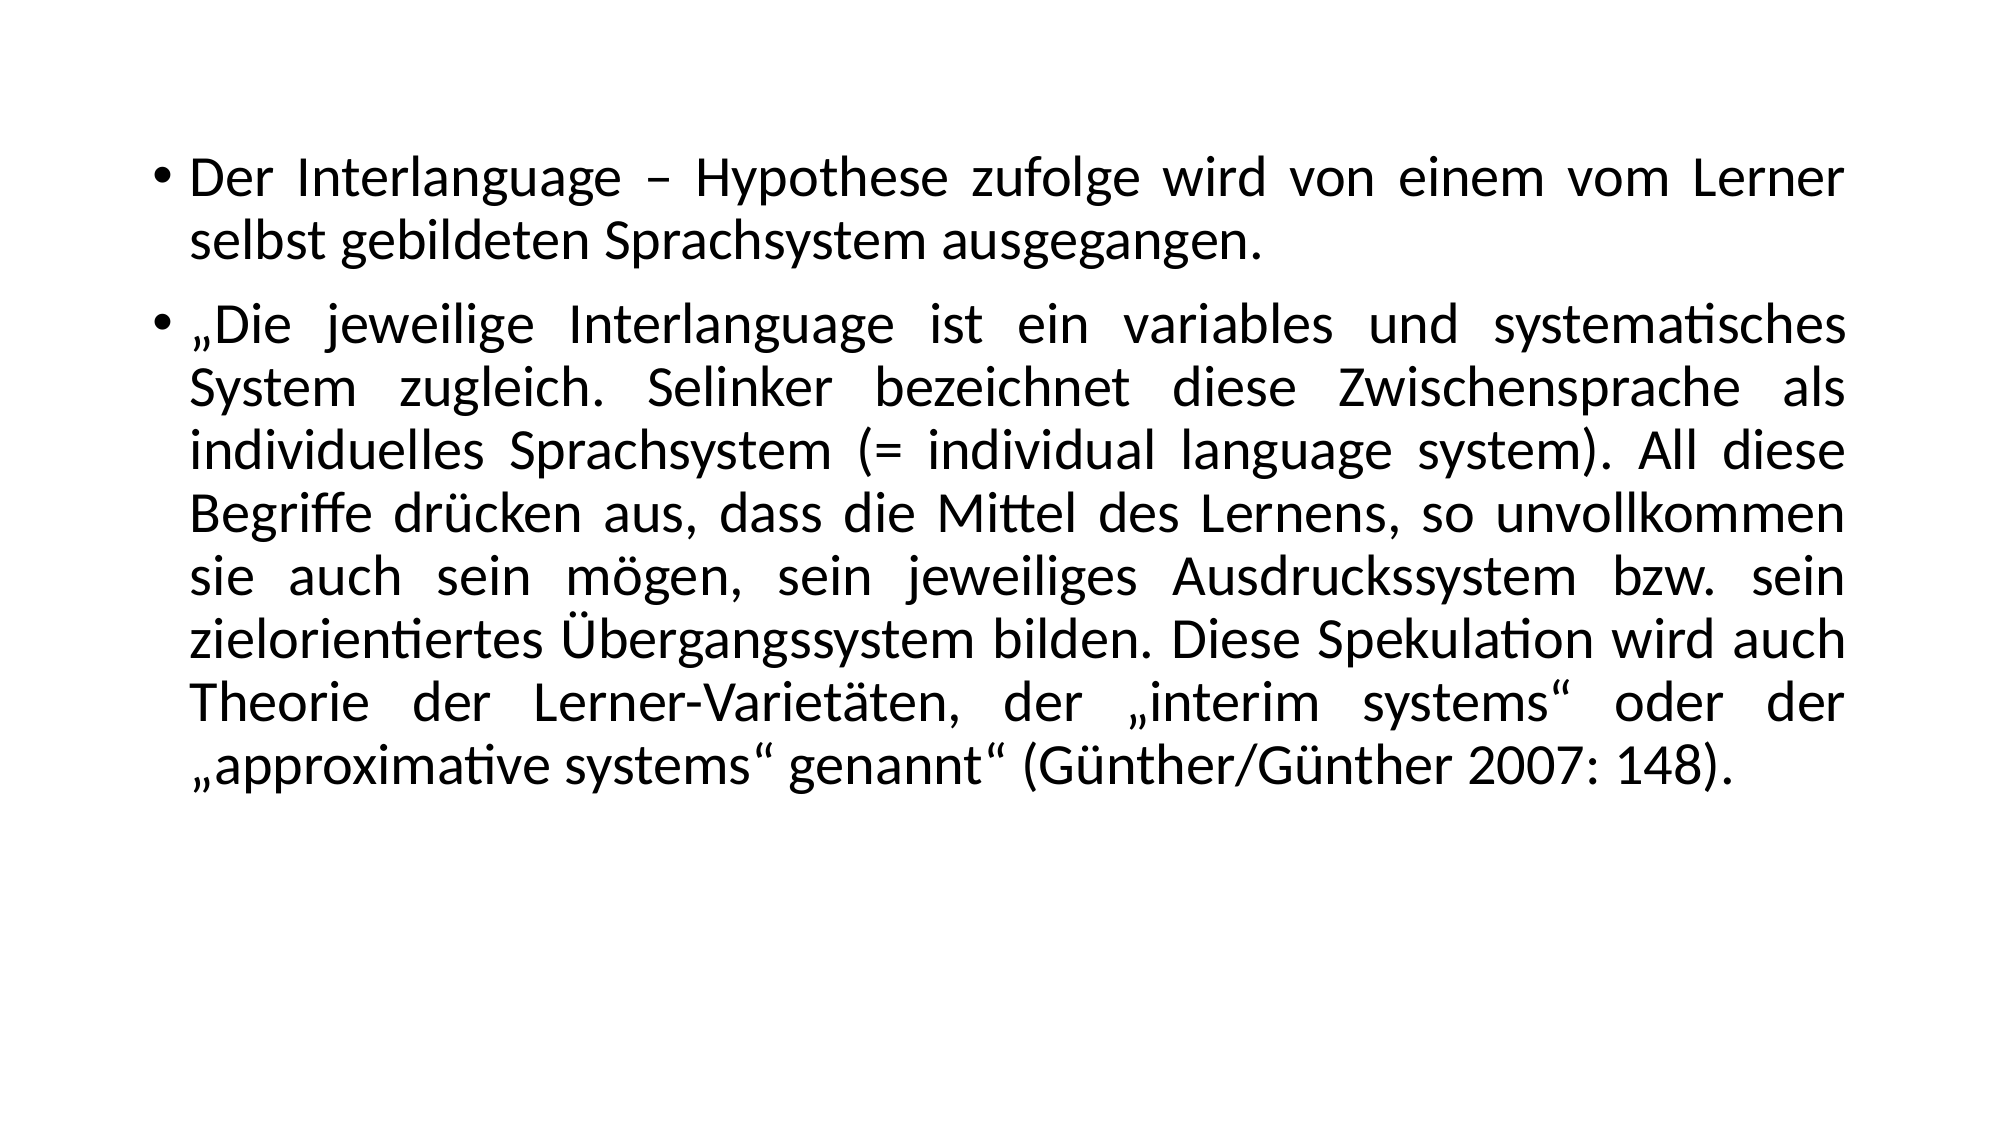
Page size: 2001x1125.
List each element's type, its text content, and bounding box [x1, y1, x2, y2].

list Der Interlanguage – Hypothese zufolge wird von einem vom Lerner selbst gebildeten Sprachsystem ausgegangen. „Die jeweilige Interlanguage ist ein variables und systematisches System zugleich. Selinker bezeichnet diese Zwischensprache als individuelles Sprachsystem (= individual language system). All diese Begriffe drücken aus, dass die Mittel des Lernens, so unvollkommen sie auch sein mögen, sein jeweiliges Ausdruckssystem bzw. sein zielorientiertes Übergangssystem bilden. Diese Spekulation wird auch Theorie der Lerner-Varietäten, der „interim systems“ oder der „approximative systems“ genannt“ (Günther/Günther 2007: 148). [137, 138, 1863, 1014]
